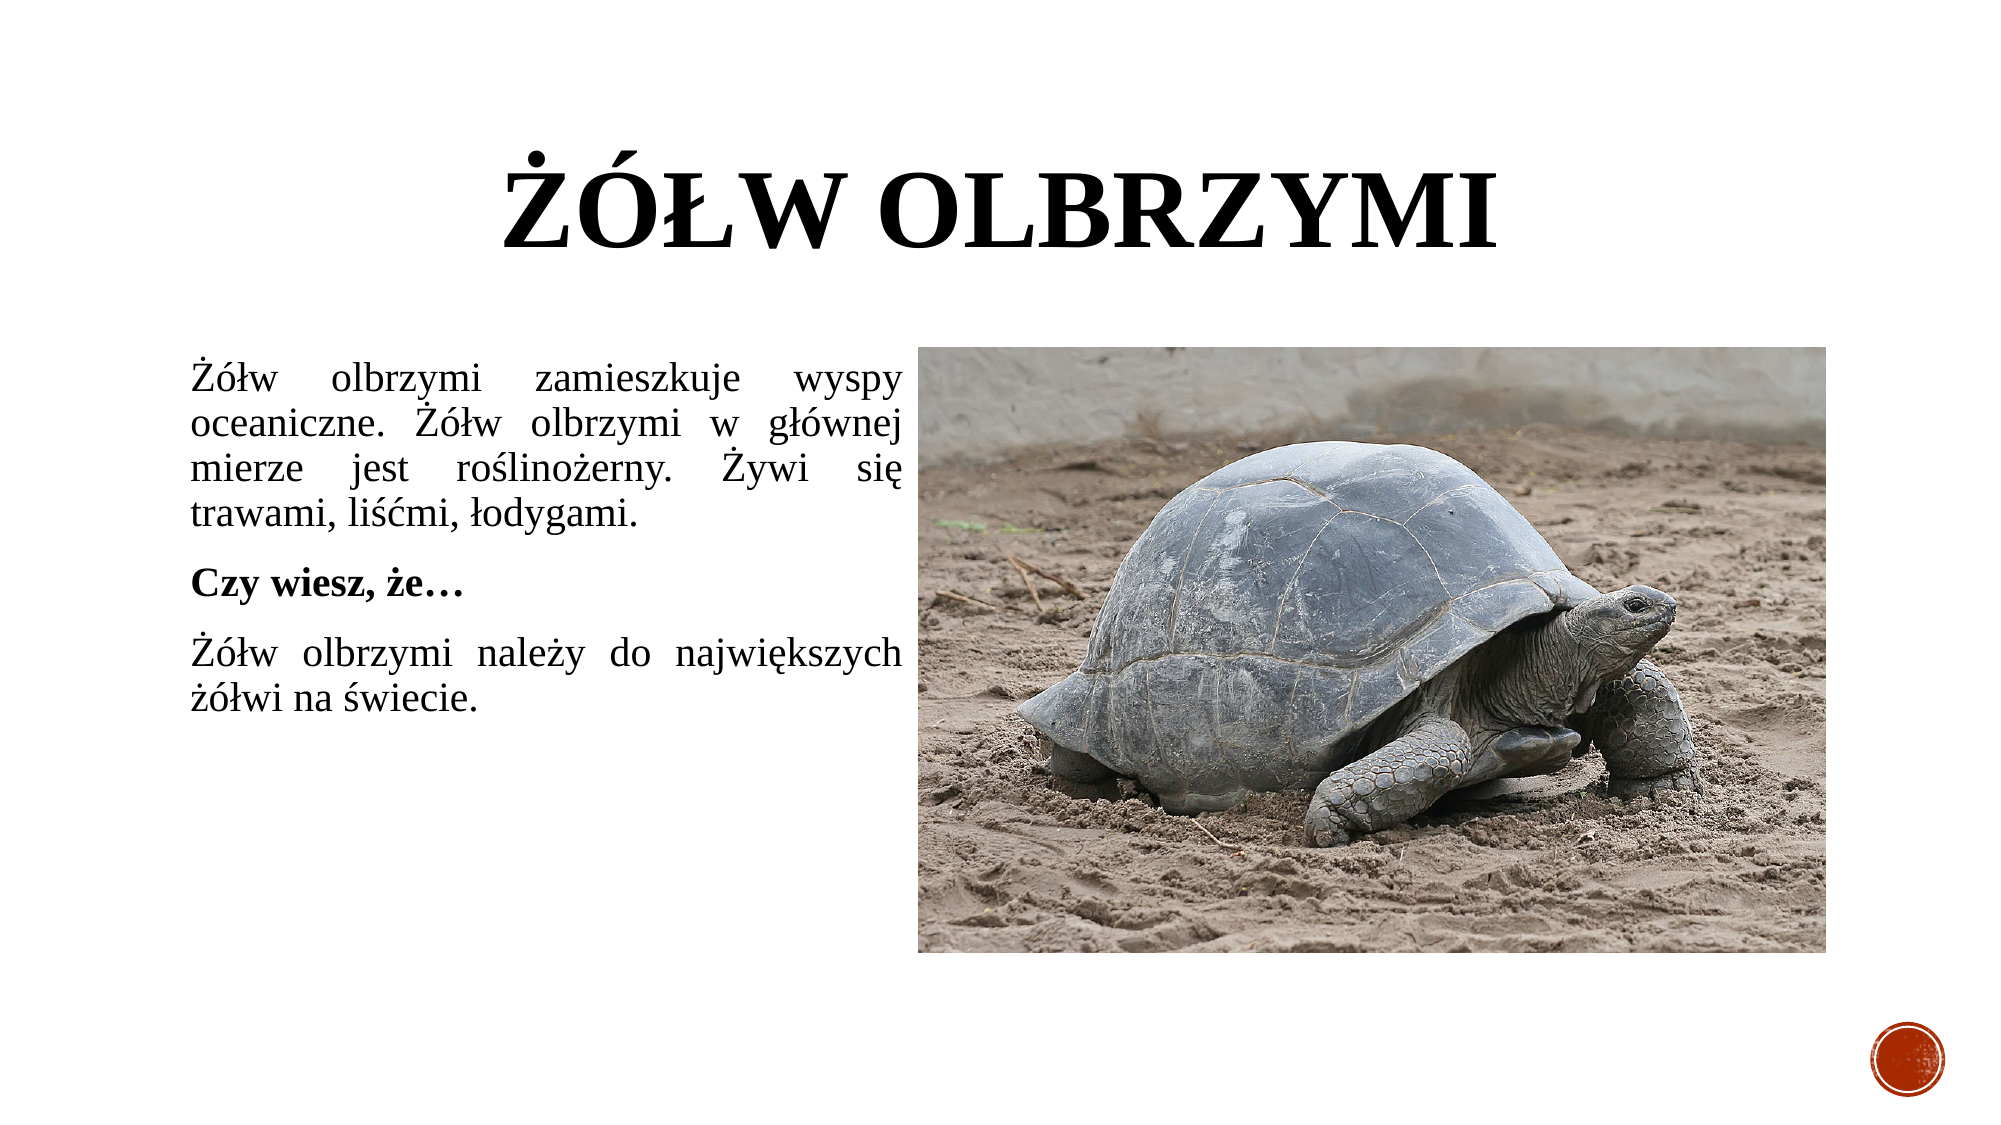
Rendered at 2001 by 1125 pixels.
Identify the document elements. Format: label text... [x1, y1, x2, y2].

title Żółw olbrzymi [175, 79, 1826, 344]
list Żółw olbrzymi zamieszkuje wyspy oceaniczne. Żółw olbrzymi w głównej mierze jest roślinożerny. Żywi się trawami, liśćmi, łodygami. Czy wiesz, że… Żółw olbrzymi należy do największych żółwi na świecie. [175, 348, 917, 774]
picture [918, 347, 1826, 953]
